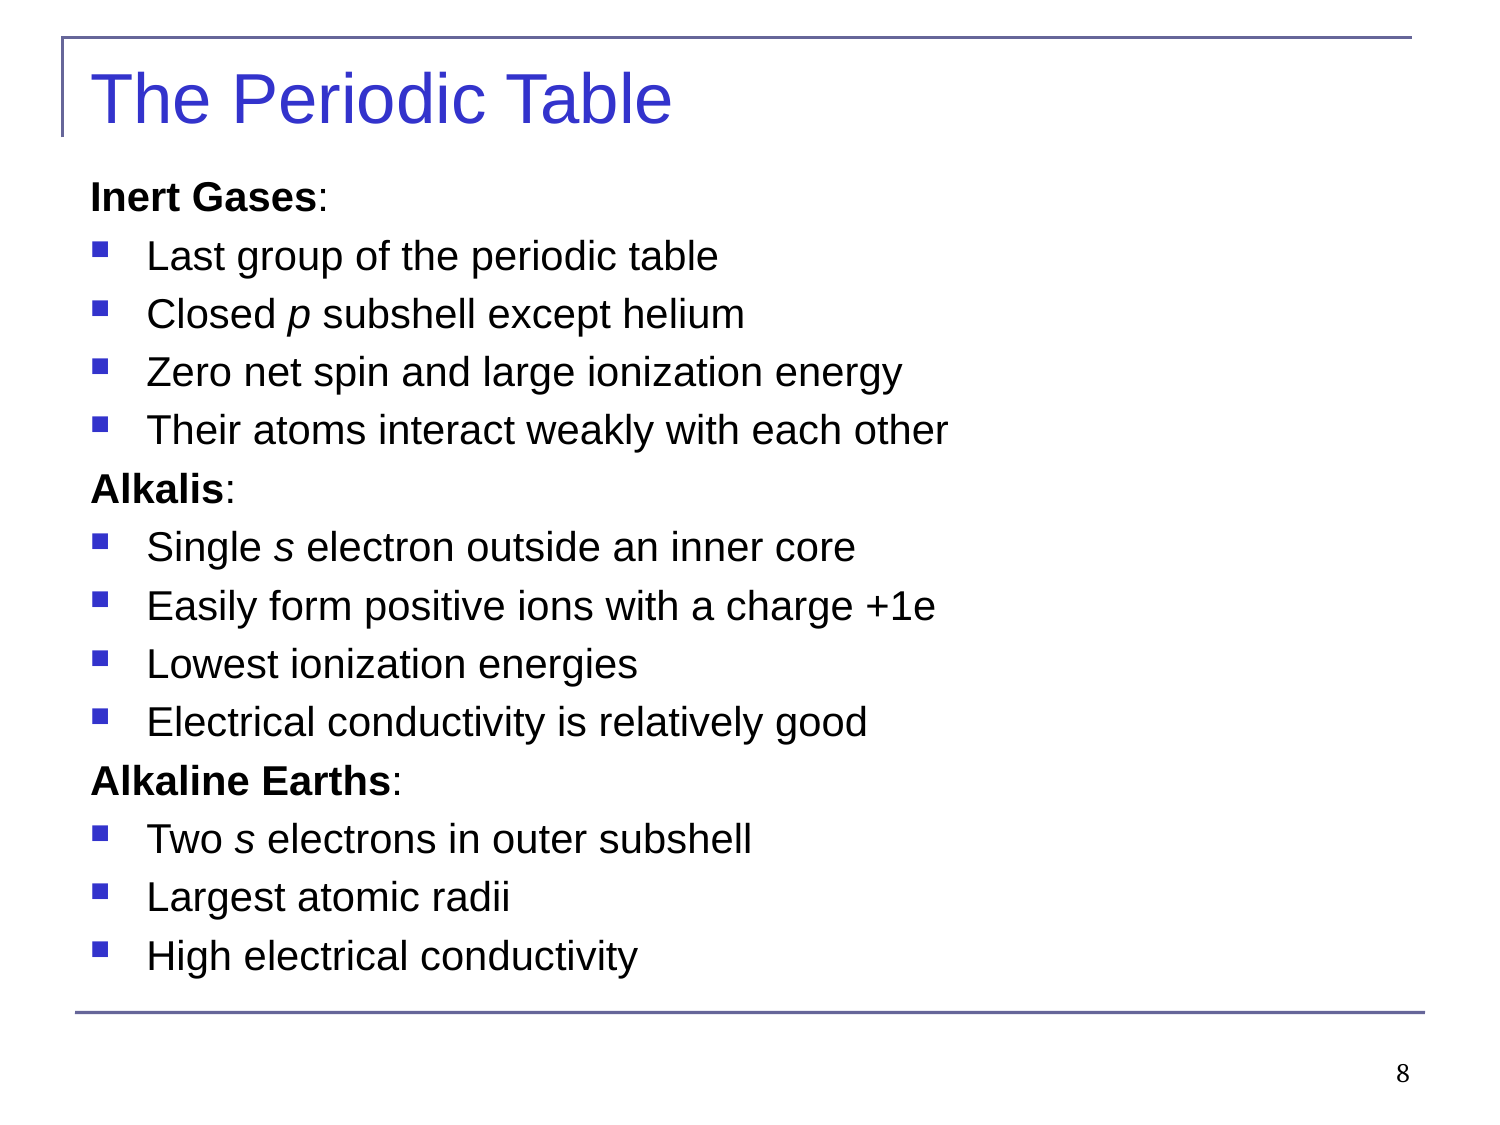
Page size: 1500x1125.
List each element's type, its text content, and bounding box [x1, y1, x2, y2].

title The Periodic Table [74, 45, 1426, 162]
slide_number 8 [1074, 1061, 1426, 1100]
list Inert Gases: Last group of the periodic table Closed p subshell except helium Zero net spin and large ionization energy Their atoms interact weakly with each other Alkalis: Single s electron outside an inner core Easily form positive ions with a charge +1e Lowest ionization energies Electrical conductivity is relatively good Alkaline Earths: Two s electrons in outer subshell Largest atomic radii High electrical conductivity [74, 162, 1426, 1061]
